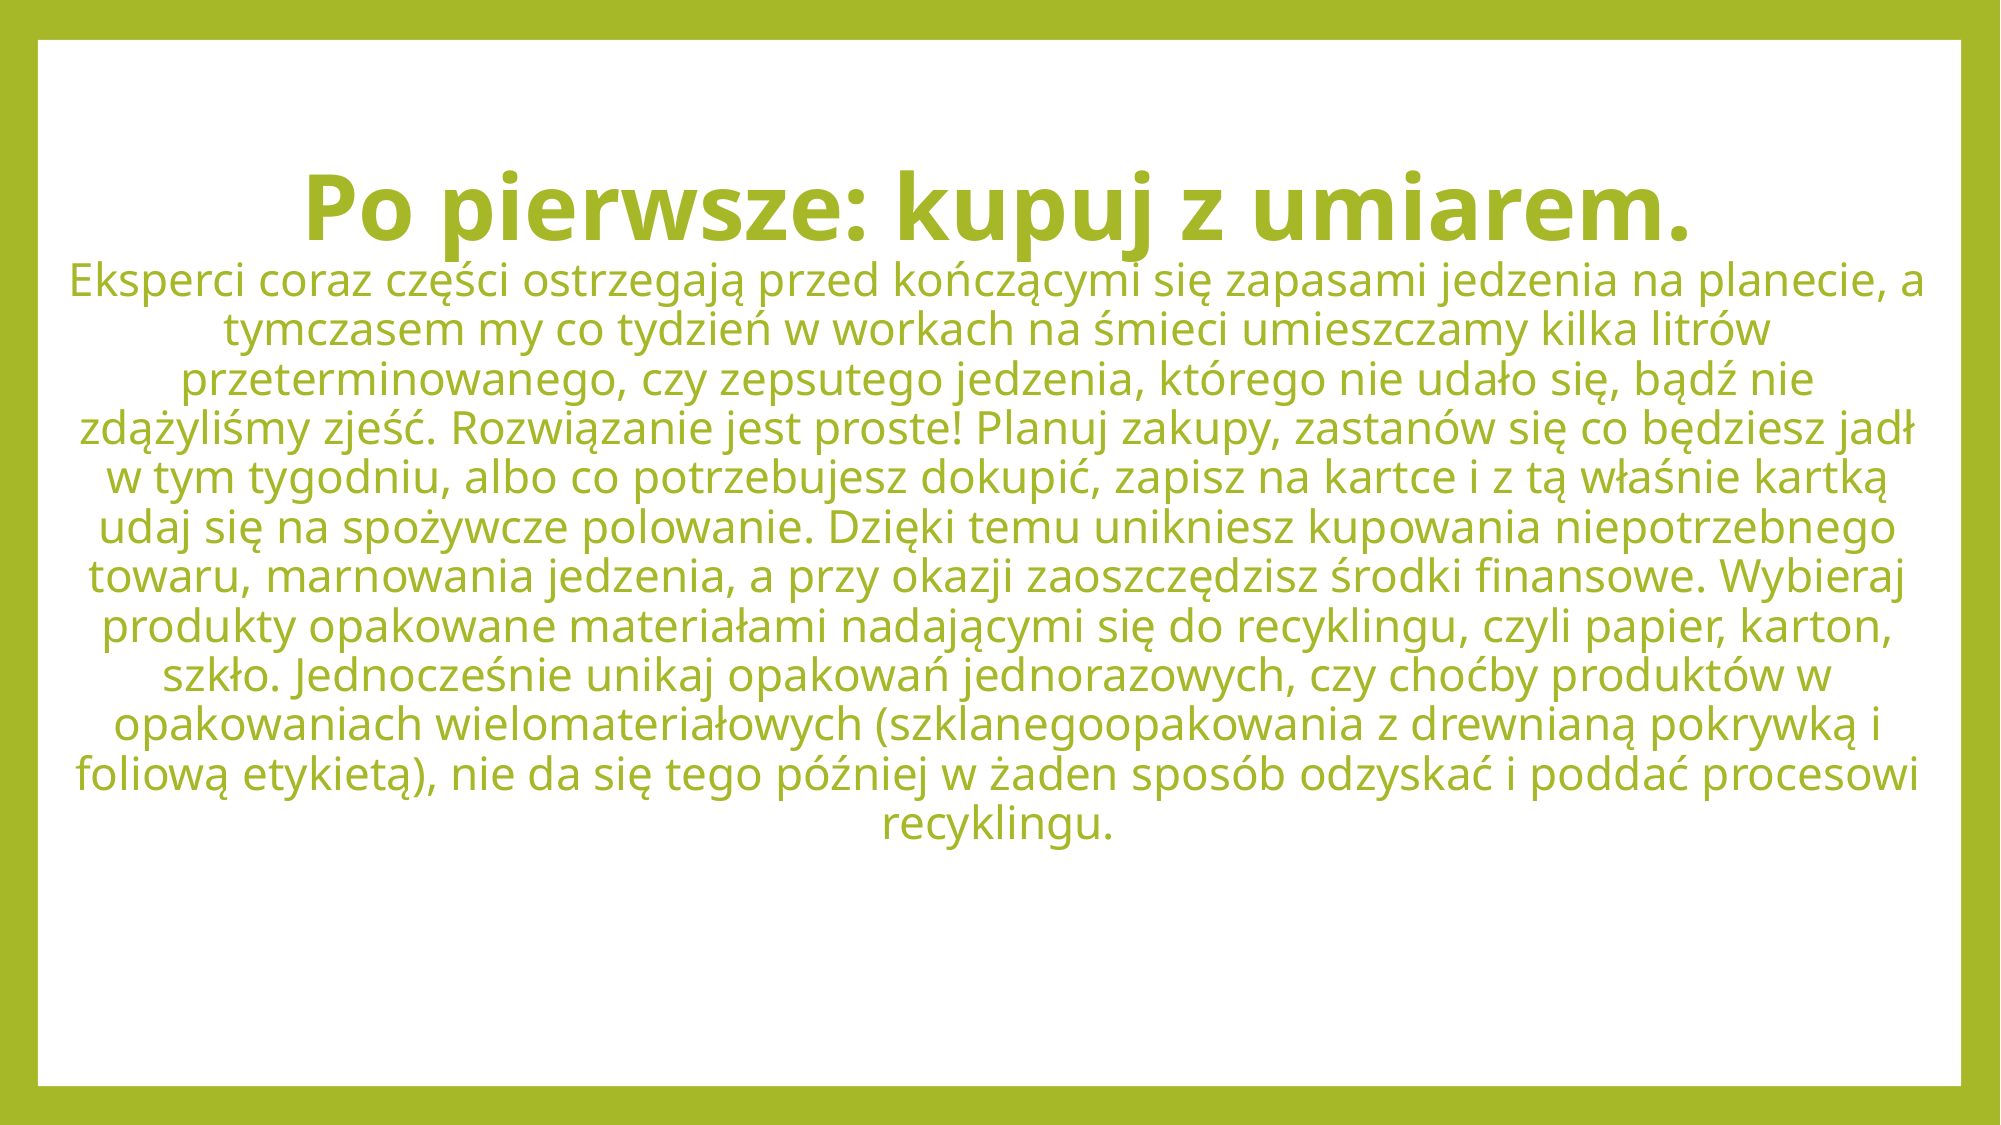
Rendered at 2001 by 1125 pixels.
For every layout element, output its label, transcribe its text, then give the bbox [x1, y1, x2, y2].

list Eksperci coraz części ostrzegają przed kończącymi się zapasami jedzenia na planecie, a tymczasem my co tydzień w workach na śmieci umieszczamy kilka litrów przeterminowanego, czy zepsutego jedzenia, którego nie udało się, bądź nie zdążyliśmy zjeść. Rozwiązanie jest proste! Planuj zakupy, zastanów się co będziesz jadł w tym tygodniu, albo co potrzebujesz dokupić, zapisz na kartce i z tą właśnie kartką udaj się na spożywcze polowanie. Dzięki temu unikniesz kupowania niepotrzebnego towaru, marnowania jedzenia, a przy okazji zaoszczędzisz środki finansowe. Wybieraj produkty opakowane materiałami nadającymi się do recyklingu, czyli papier, karton, szkło. Jednocześnie unikaj opakowań jednorazowych, czy choćby produktów w opakowaniach wielomateriałowych (szklanegoopakowania z drewnianą pokrywką i foliową etykietą), nie da się tego później w żaden sposób odzyskać i poddać procesowi recyklingu. [43, 249, 1953, 1066]
title Po pierwsze: kupuj z umiarem. [187, 99, 1808, 249]
